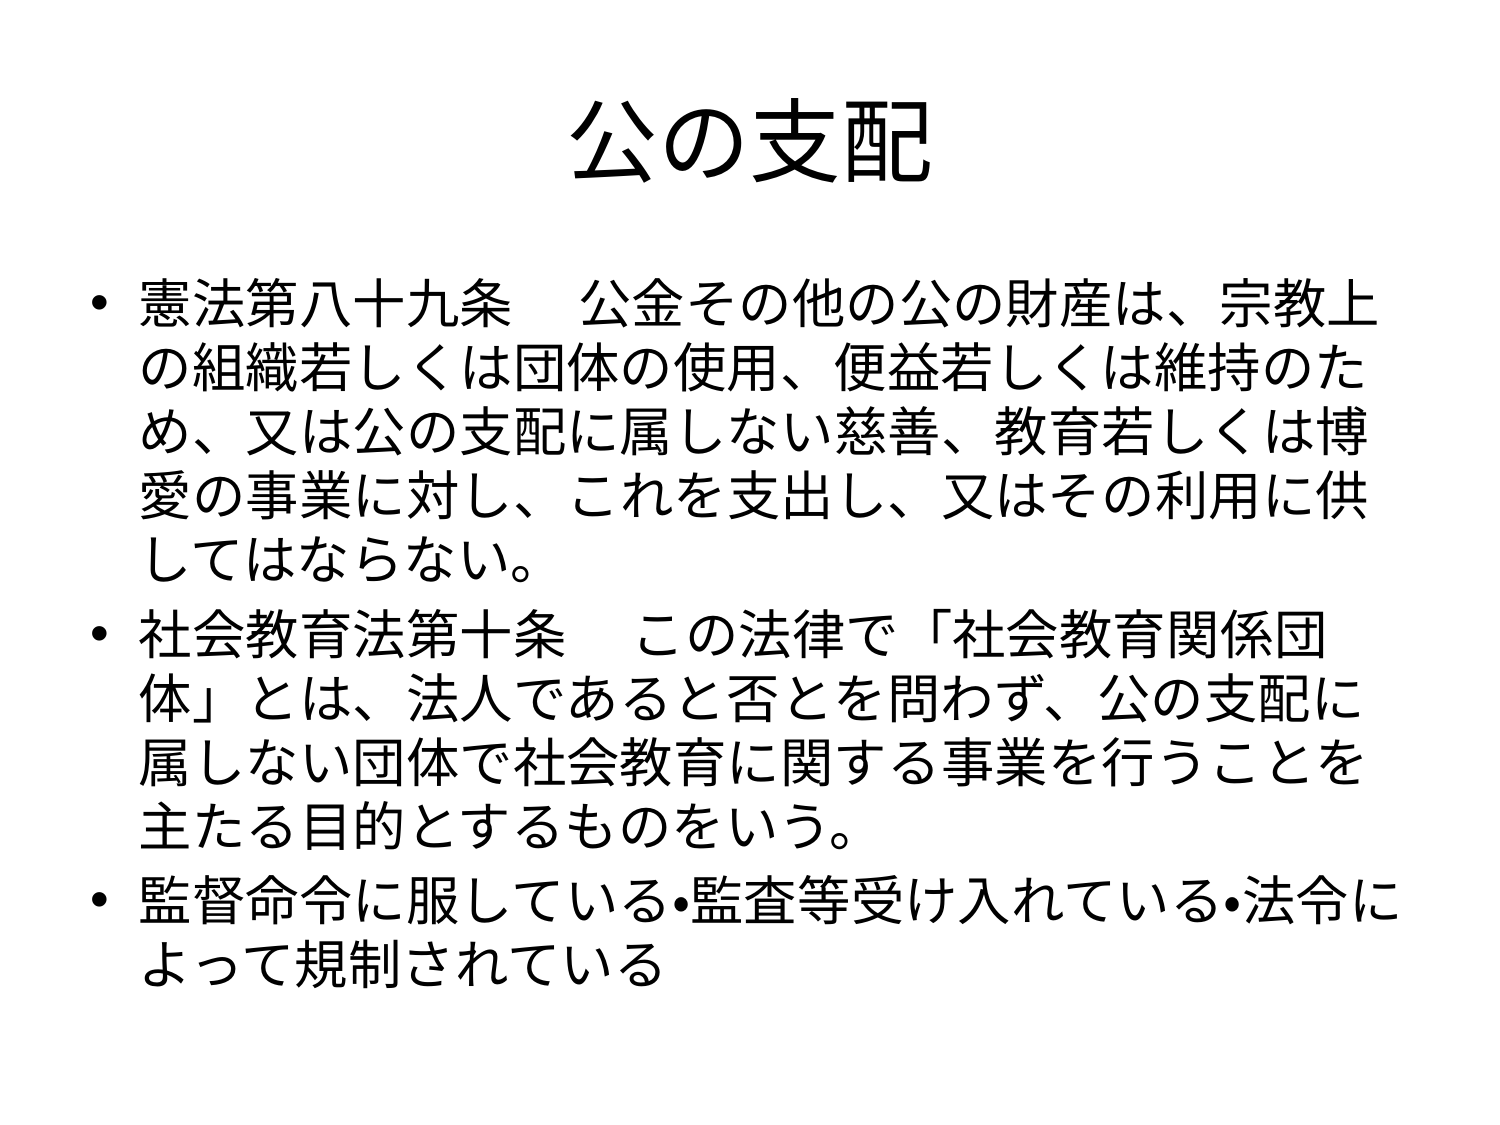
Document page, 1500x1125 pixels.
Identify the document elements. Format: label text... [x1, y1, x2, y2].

list 憲法第八十九条 公金その他の公の財産は、宗教上の組織若しくは団体の使用、便益若しくは維持のため、又は公の支配に属しない慈善、教育若しくは博愛の事業に対し、これを支出し、又はその利用に供してはならない。 社会教育法第十条 この法律で「社会教育関係団体」とは、法人であると否とを問わず、公の支配に属しない団体で社会教育に関する事業を行うことを主たる目的とするものをいう。 監督命令に服している・監査等受け入れている・法令によって規制されている [75, 262, 1425, 1005]
title 公の支配 [75, 45, 1425, 233]
